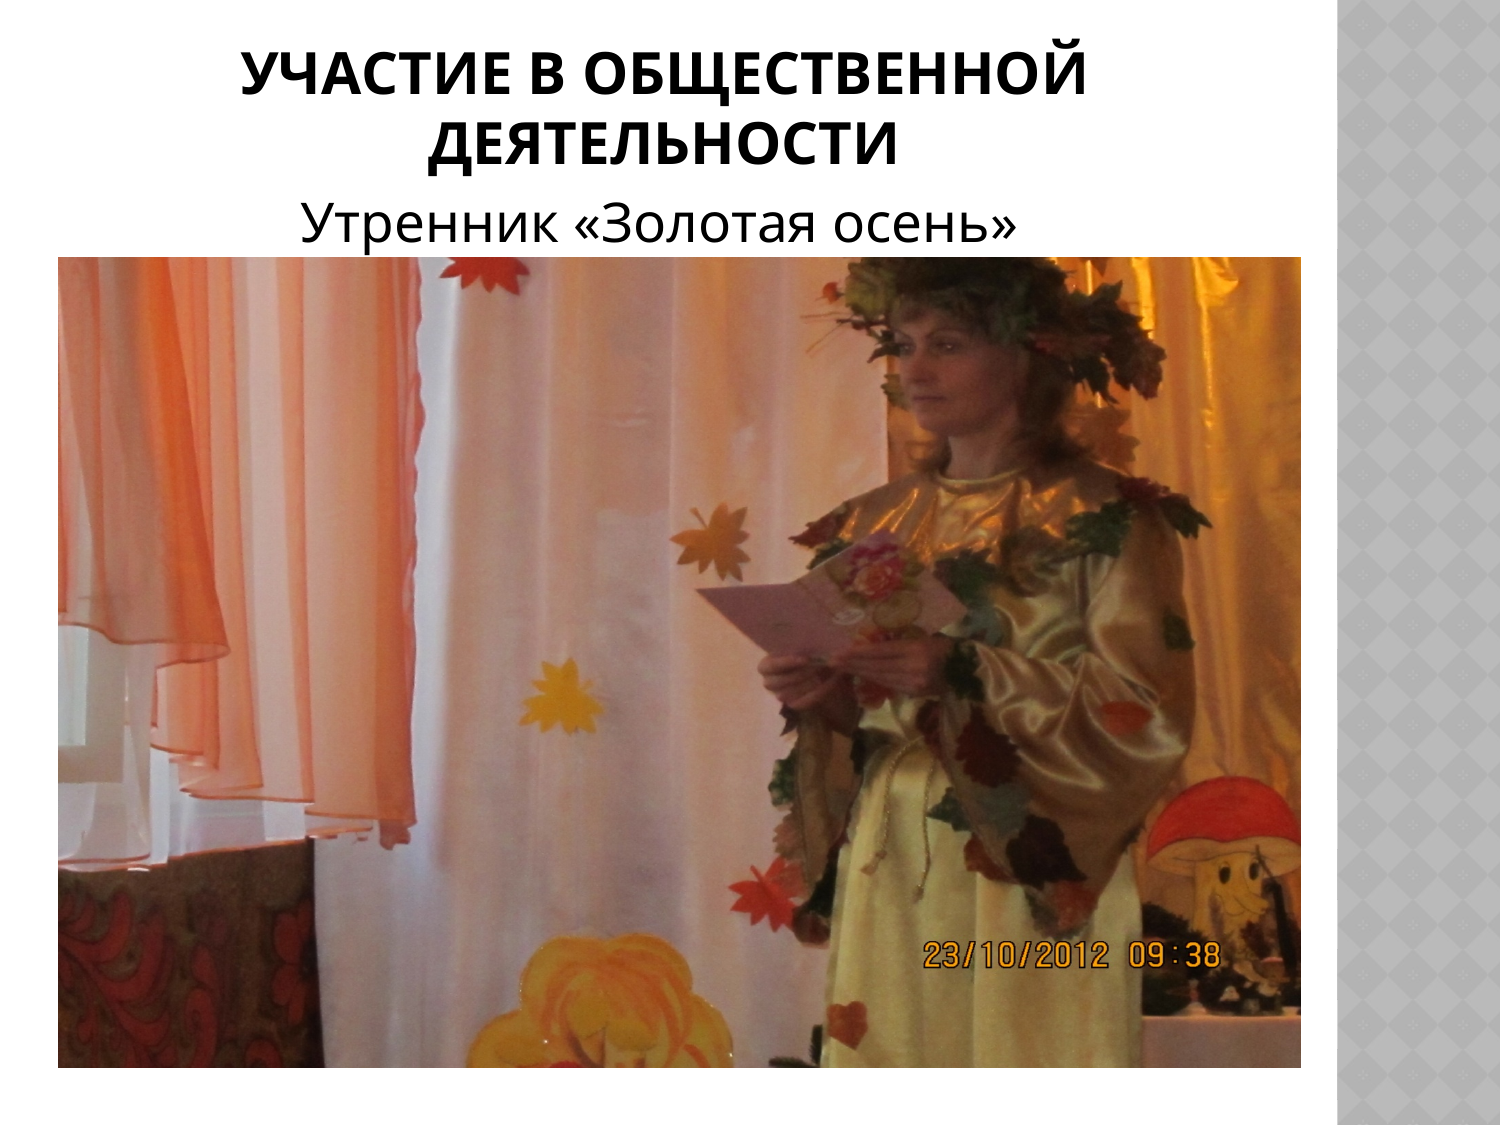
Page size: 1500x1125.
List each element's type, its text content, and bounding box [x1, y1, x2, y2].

title Участие в общественной деятельности [75, 37, 1254, 176]
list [58, 257, 1301, 1068]
list Утренник «Золотая осень» [292, 187, 1043, 256]
